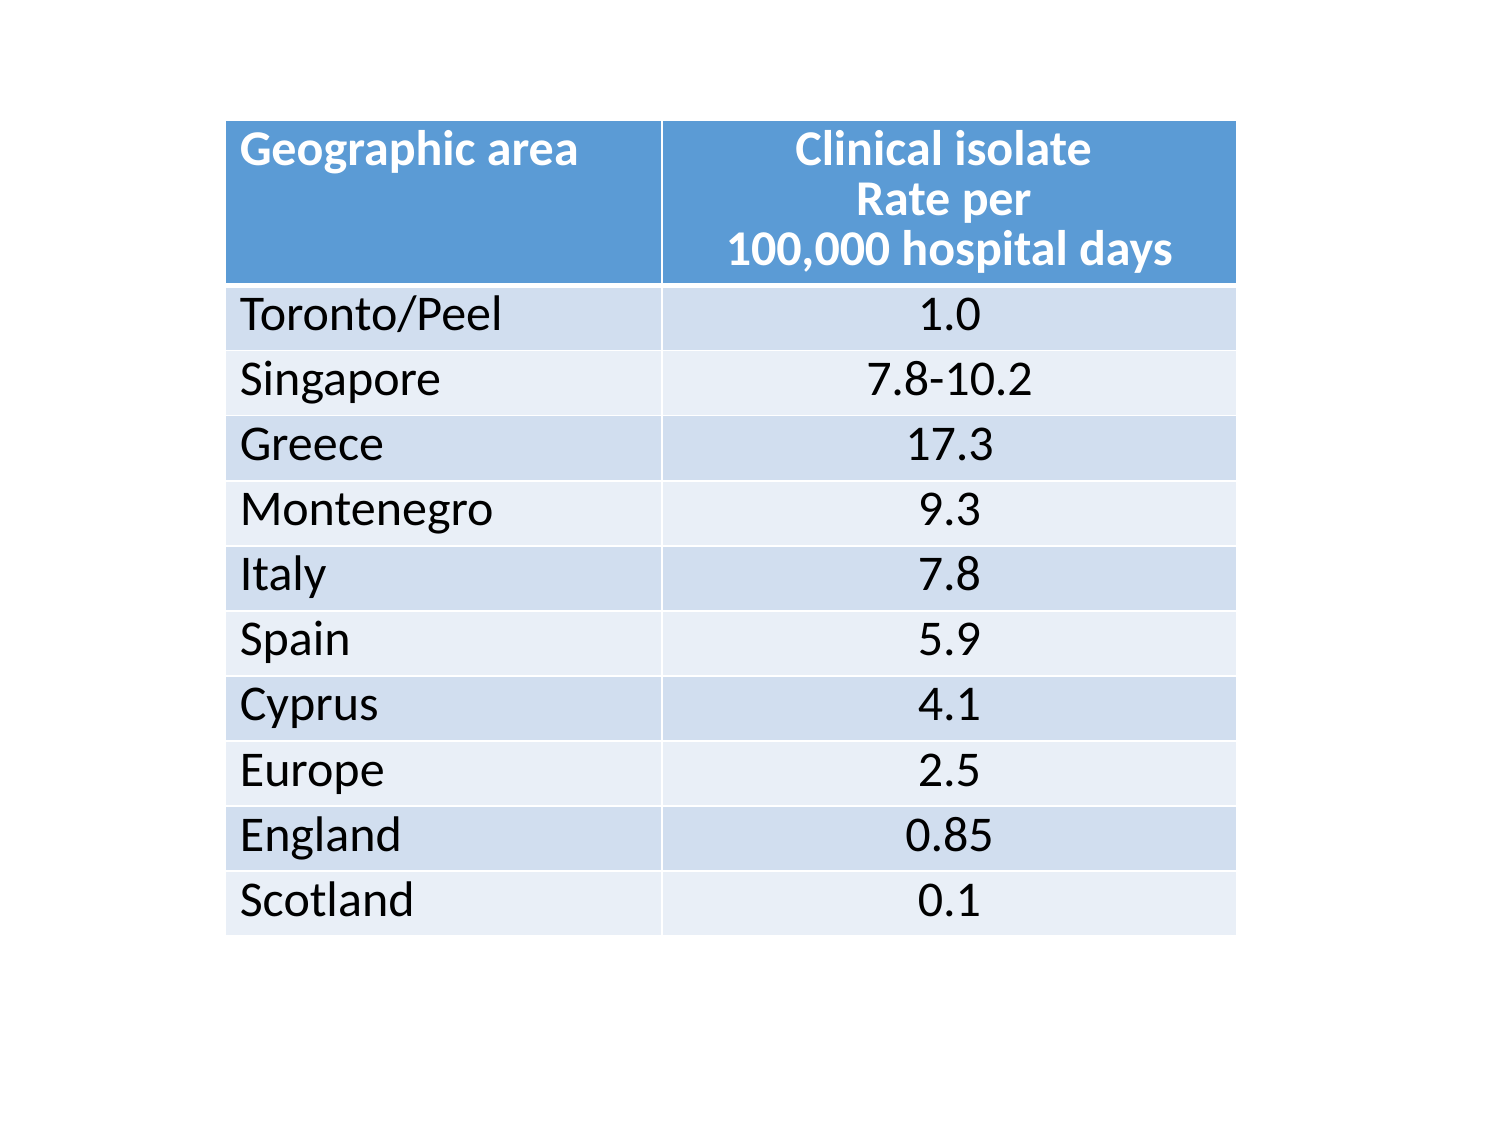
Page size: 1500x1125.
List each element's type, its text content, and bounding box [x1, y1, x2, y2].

table_cell Toronto/Peel [226, 288, 661, 350]
table_cell 1.0 [663, 288, 1236, 350]
table_cell Greece [226, 416, 661, 480]
table_cell England [226, 807, 661, 870]
table_cell 0.85 [663, 807, 1236, 870]
table_cell Montenegro [226, 482, 661, 545]
table_cell 7.8-10.2 [663, 351, 1236, 415]
table_cell Spain [226, 612, 661, 675]
table_cell 4.1 [663, 677, 1236, 740]
table_cell Europe [226, 742, 661, 805]
table_cell 9.3 [663, 482, 1236, 545]
table_cell Cyprus [226, 677, 661, 740]
table_cell Scotland [226, 872, 661, 935]
table_cell Singapore [226, 351, 661, 415]
table_cell 0.1 [663, 872, 1236, 935]
table_cell 17.3 [663, 416, 1236, 480]
table_cell 7.8 [663, 547, 1236, 610]
table_cell 2.5 [663, 742, 1236, 805]
table_header Clinical isolate Rate per 100,000 hospital days [663, 121, 1236, 283]
table_cell 5.9 [663, 612, 1236, 675]
table_cell Italy [226, 547, 661, 610]
table_header Geographic area [226, 121, 661, 283]
